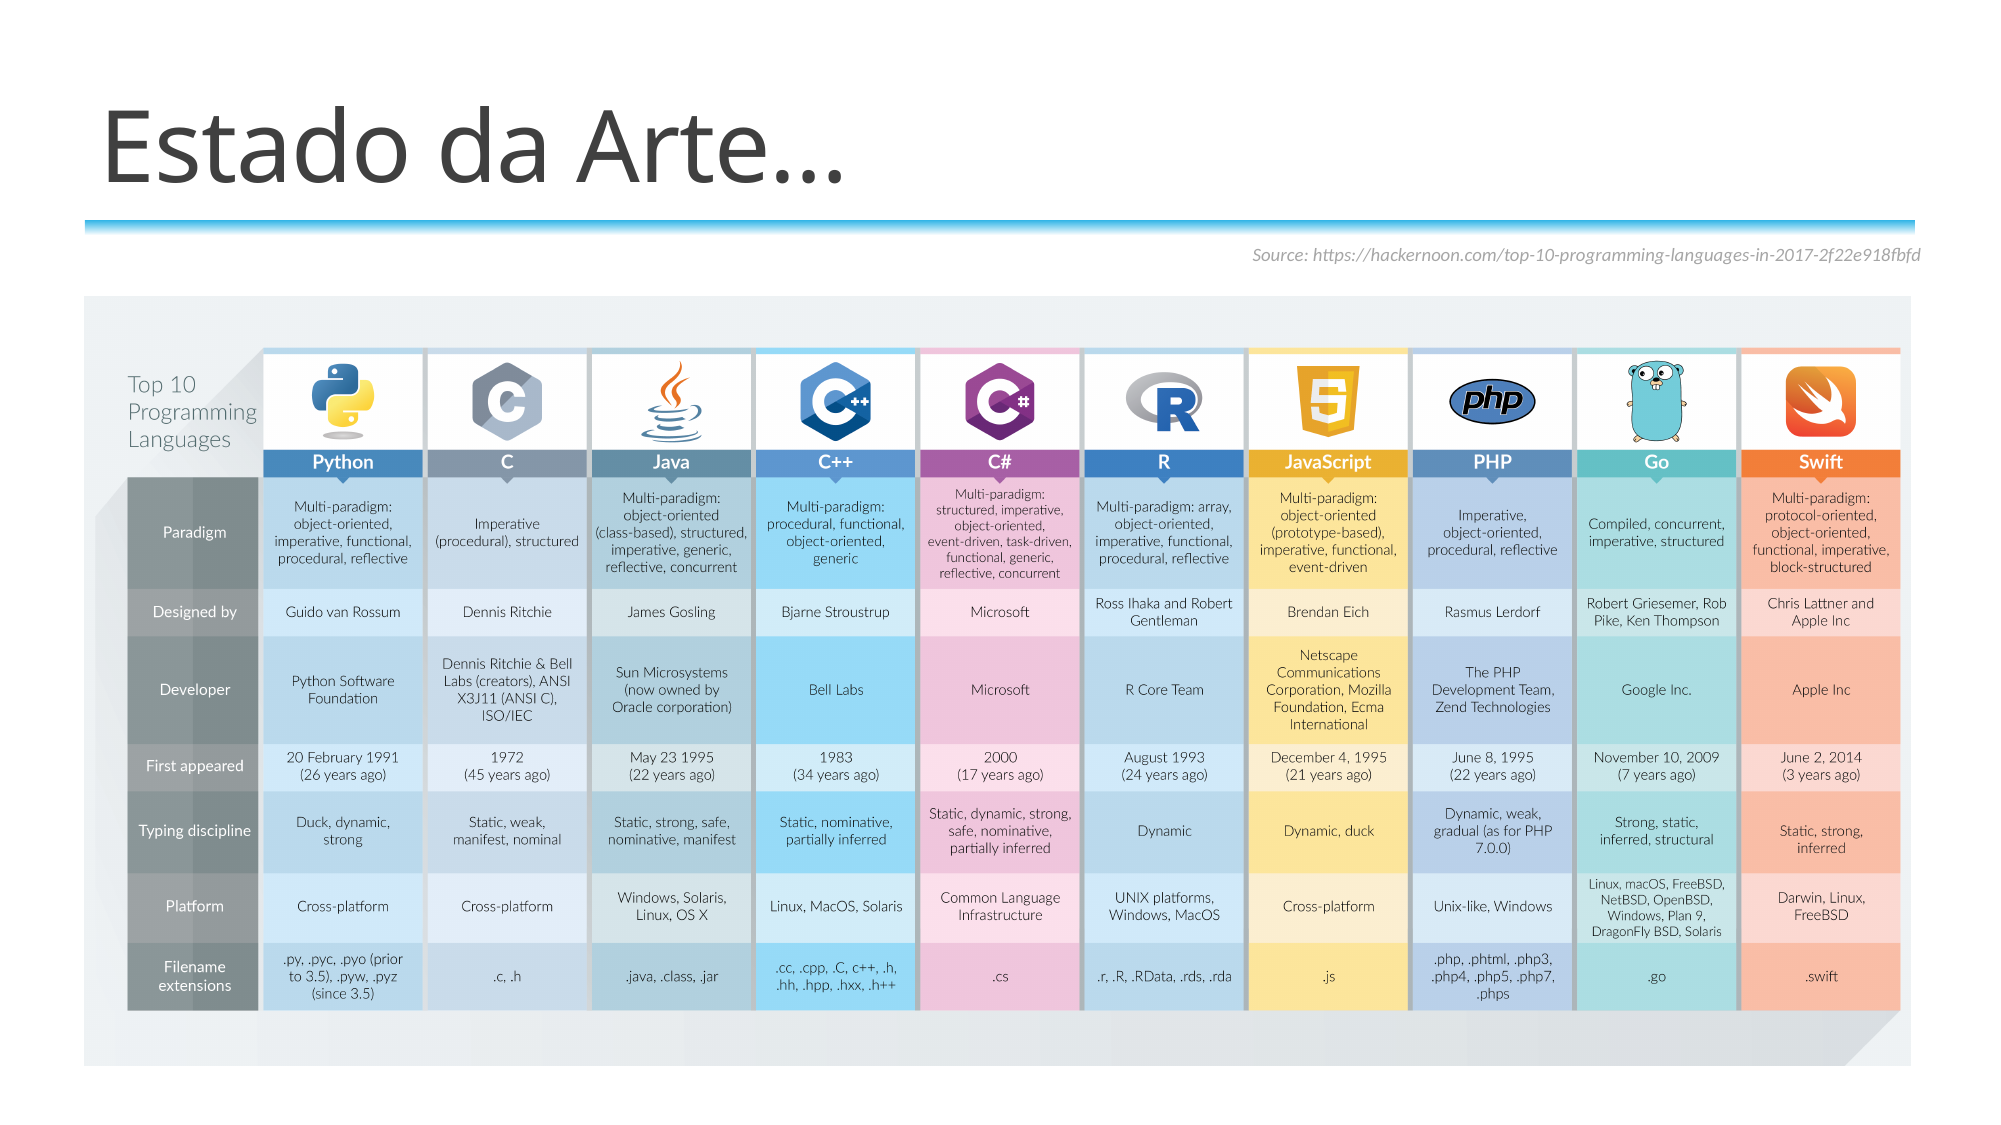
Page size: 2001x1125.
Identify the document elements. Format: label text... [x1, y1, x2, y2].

title Estado da Arte… [84, 42, 1915, 211]
picture [84, 296, 1911, 1066]
text_box Source: https://hackernoon.com/top-10-programming-languages-in-2017-2f22e918fbfd [1238, 234, 1937, 273]
